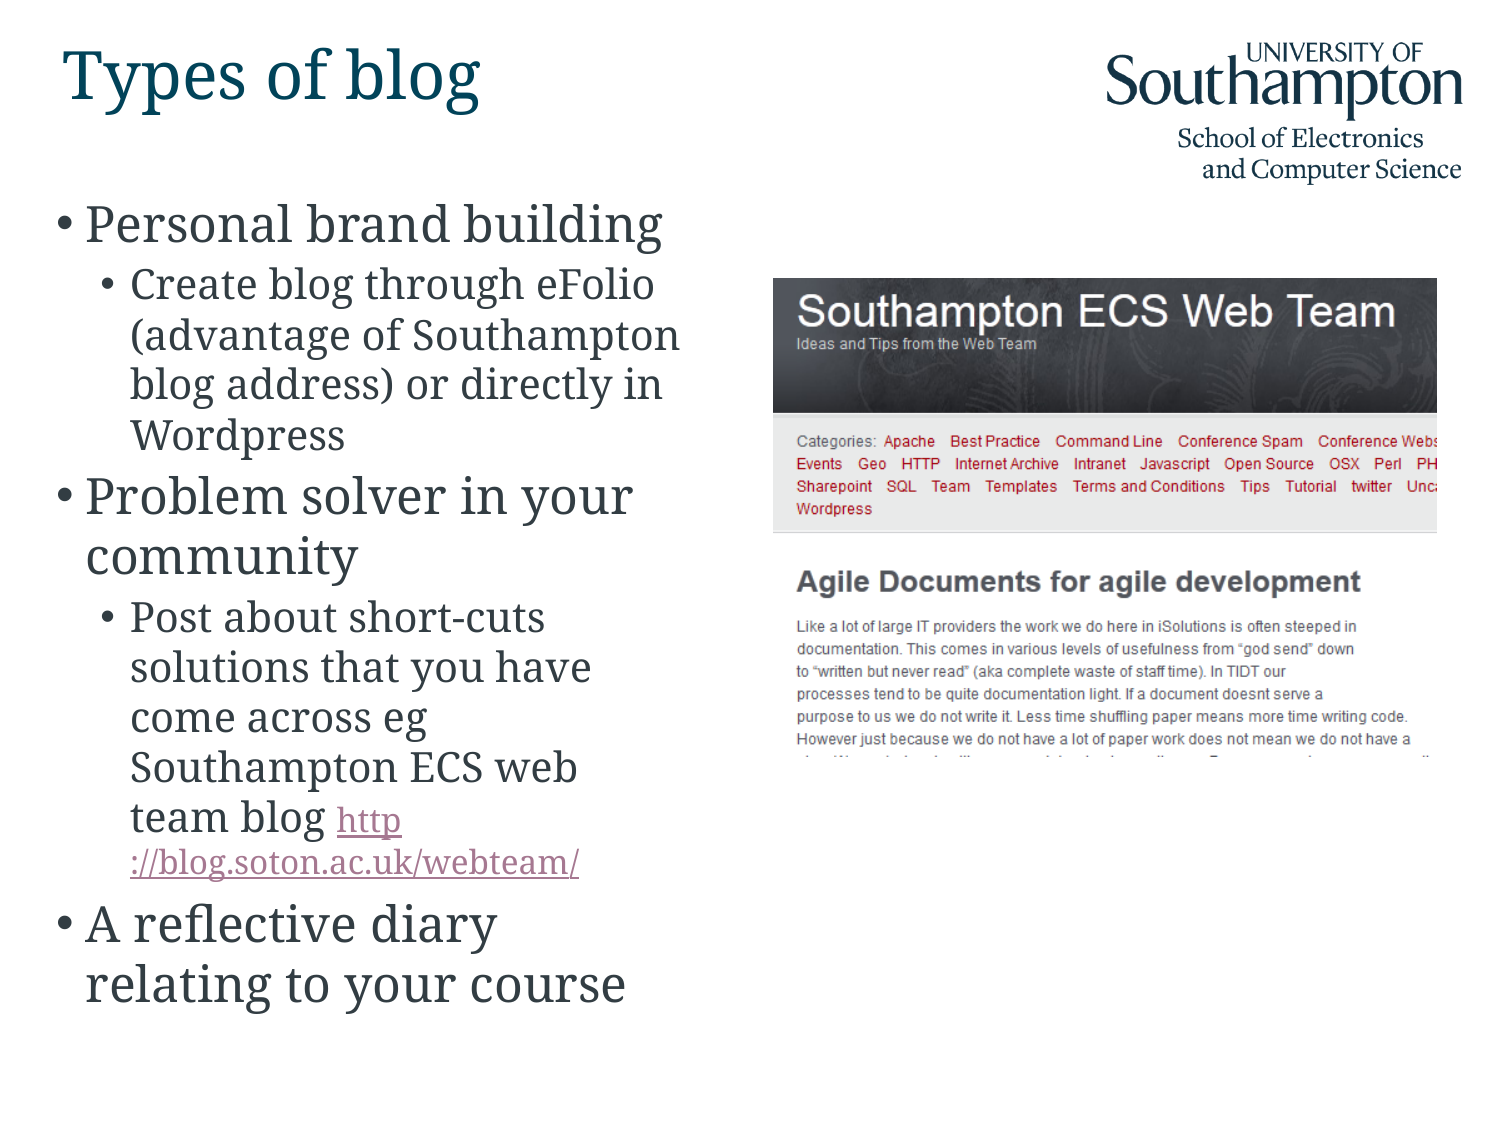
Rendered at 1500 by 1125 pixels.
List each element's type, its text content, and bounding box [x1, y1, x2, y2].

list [773, 278, 1437, 757]
list Personal brand building Create blog through eFolio (advantage of Southampton blog address) or directly in Wordpress Problem solver in your community Post about short-cuts solutions that you have come across eg Southampton ECS web team blog http://blog.soton.ac.uk/webteam/ A reflective diary relating to your course [41, 184, 704, 1036]
picture [1107, 42, 1463, 185]
title Types of blog [62, 24, 1076, 132]
